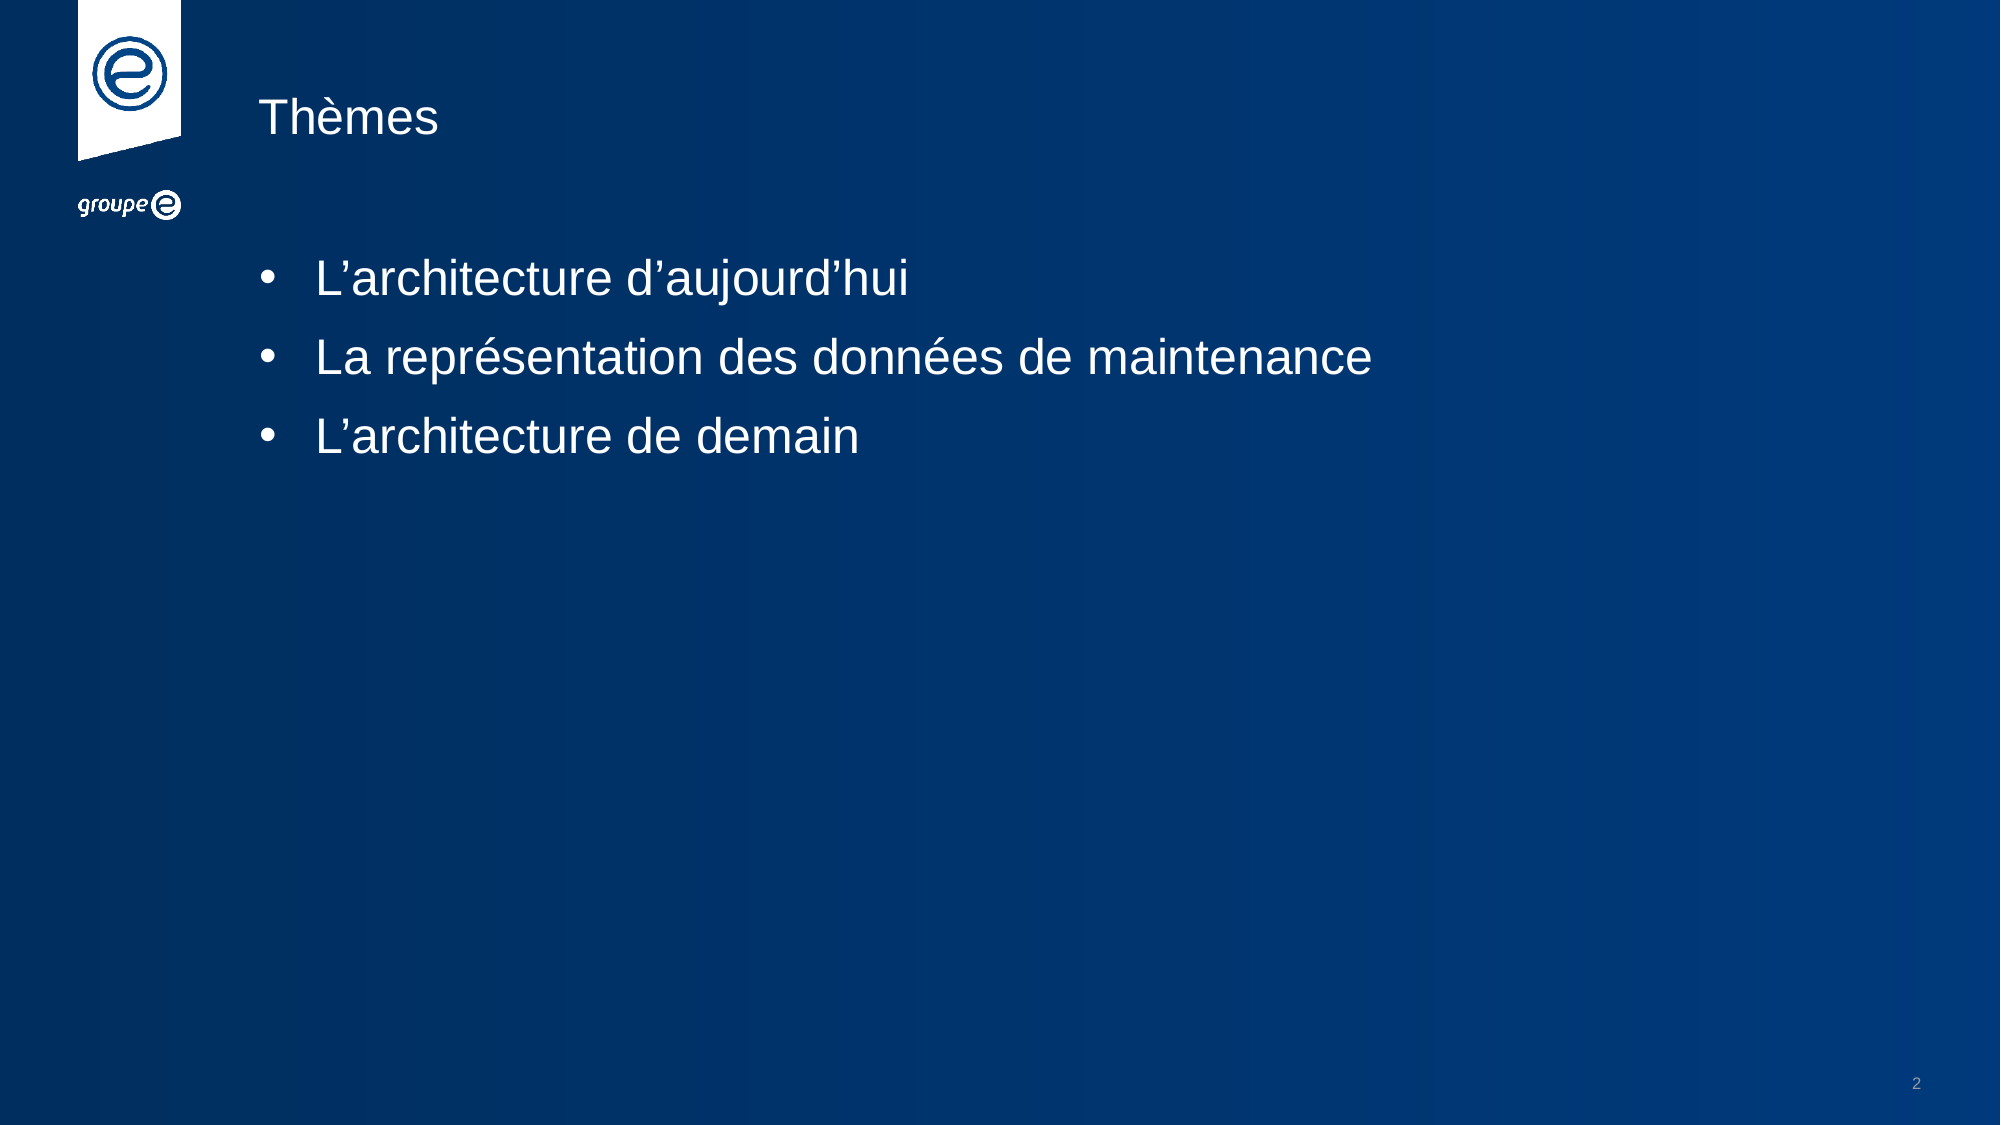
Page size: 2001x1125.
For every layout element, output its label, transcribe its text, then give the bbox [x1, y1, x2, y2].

picture [78, 0, 181, 220]
slide_number 2 [1768, 1065, 1922, 1101]
list L’architecture d’aujourd’hui La représentation des données de maintenance L’architecture de demain [244, 244, 1756, 950]
